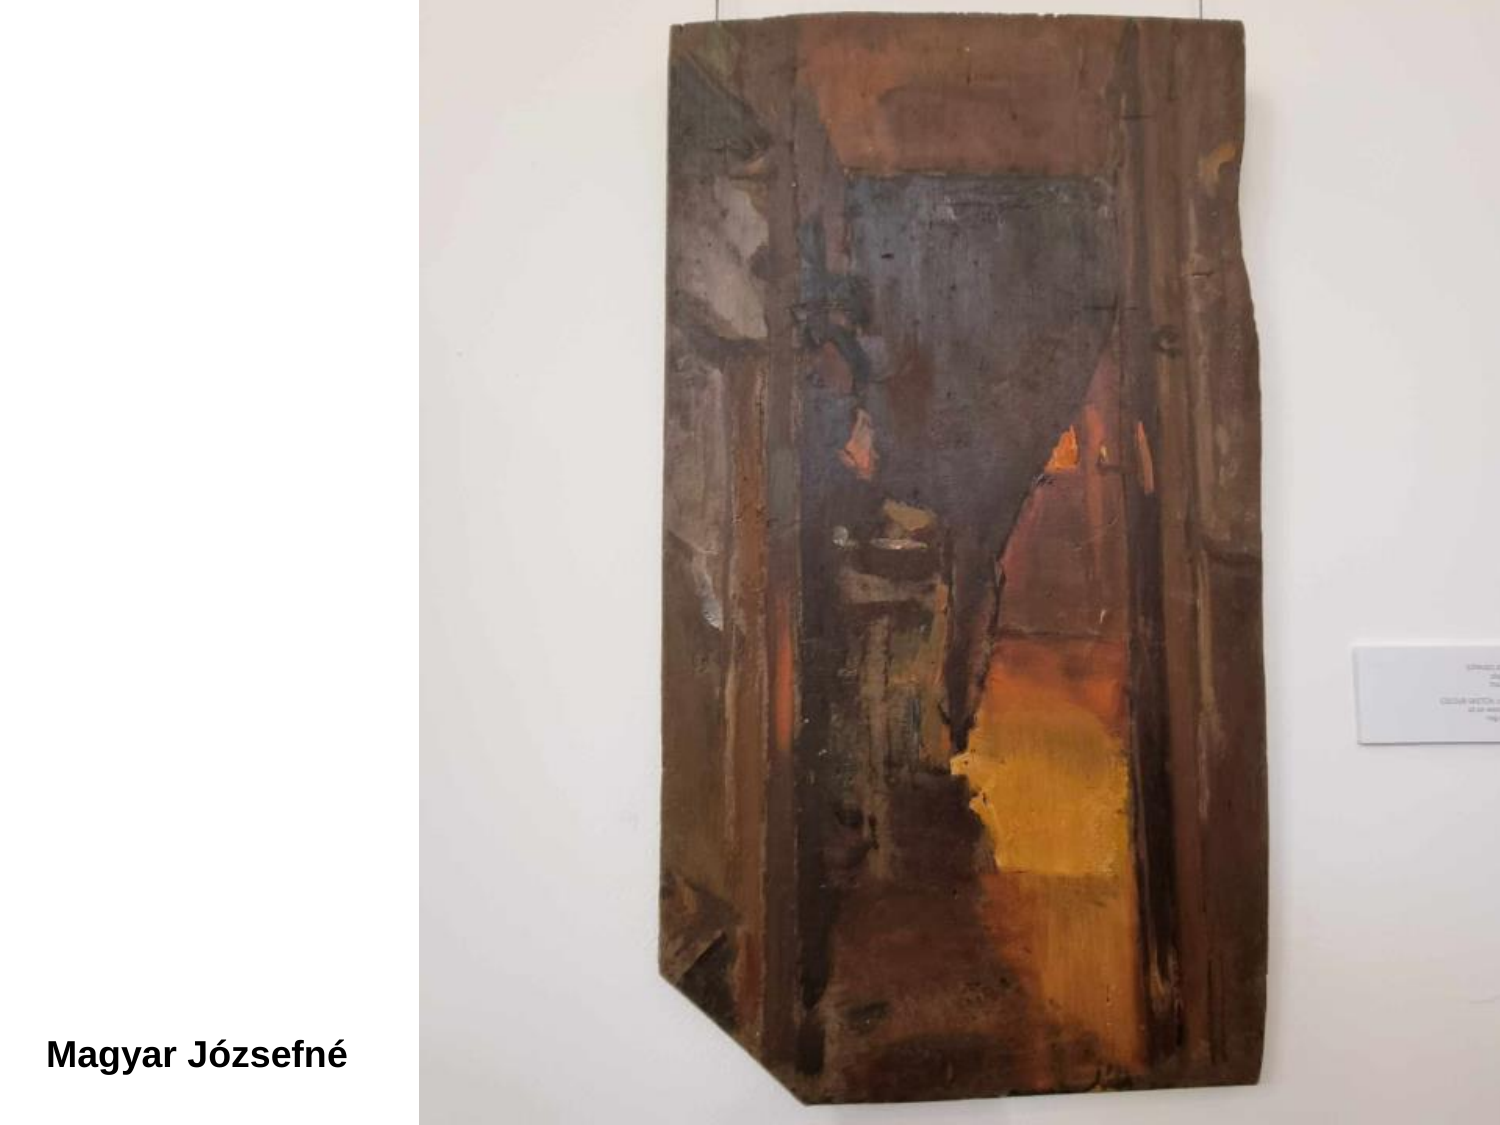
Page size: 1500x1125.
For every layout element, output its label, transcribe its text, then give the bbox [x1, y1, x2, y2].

text_box Magyar Józsefné [31, 1023, 363, 1083]
picture [418, 0, 1500, 1125]
